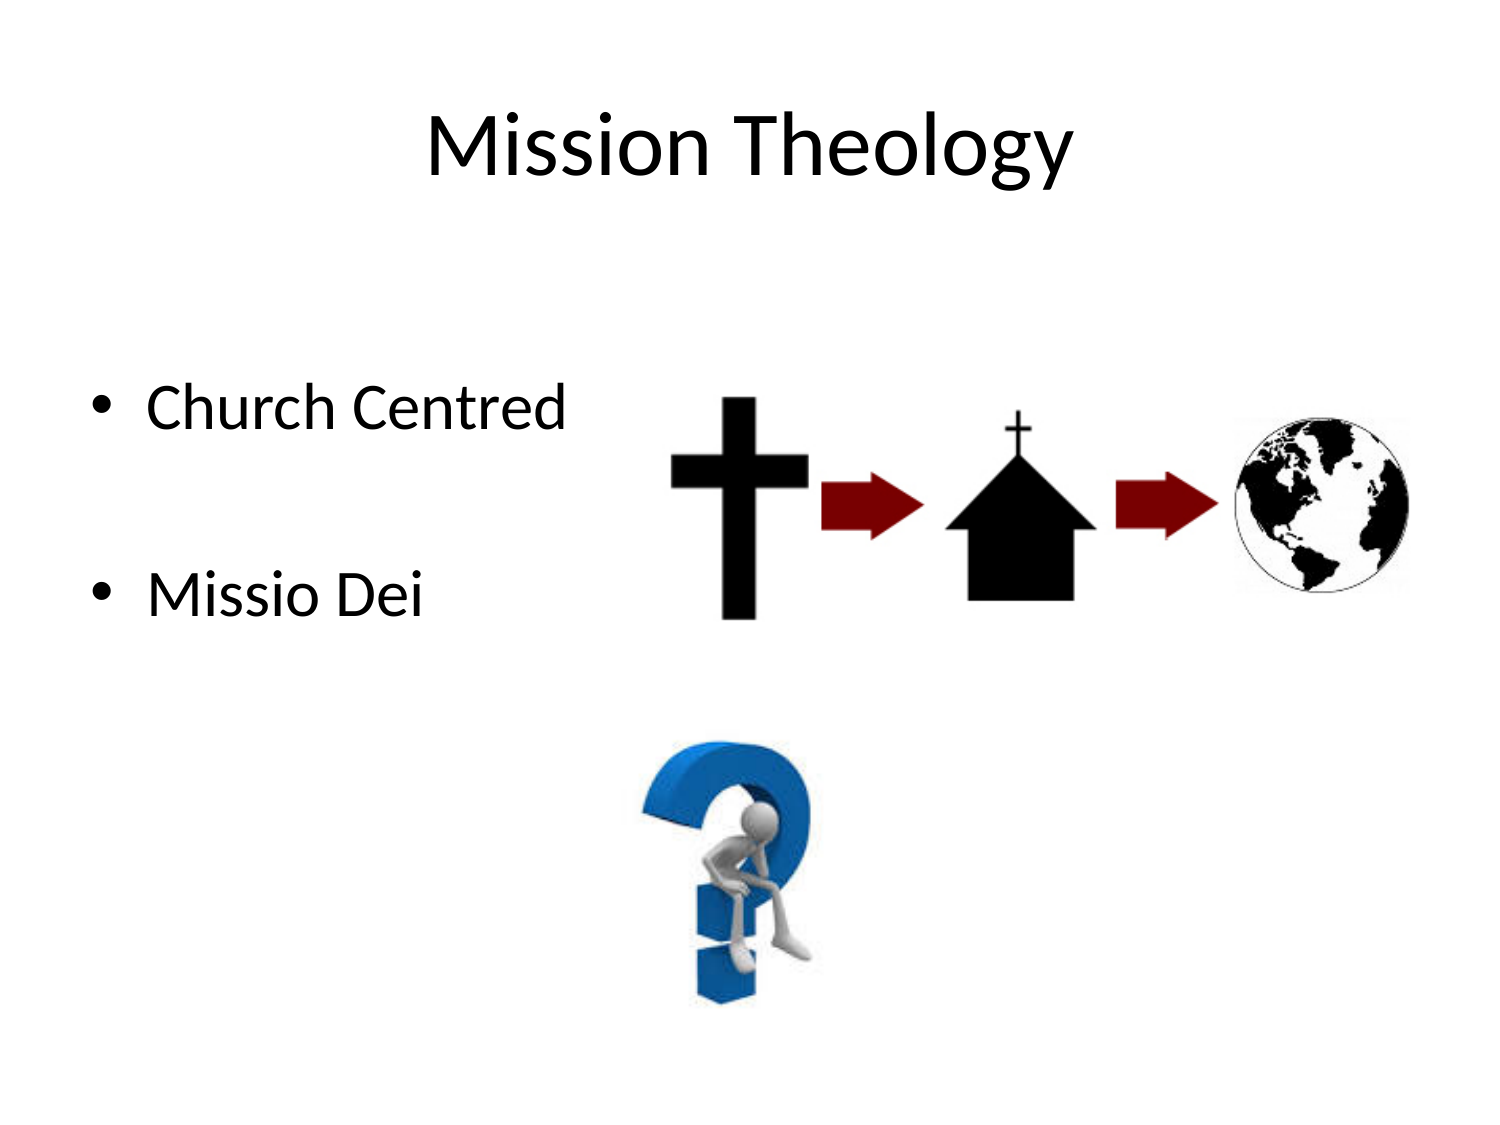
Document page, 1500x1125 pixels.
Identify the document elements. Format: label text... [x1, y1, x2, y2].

picture [605, 724, 857, 1038]
list Church Centred Missio Dei [75, 262, 764, 1005]
picture [637, 394, 1426, 633]
title Mission Theology [75, 45, 1425, 233]
